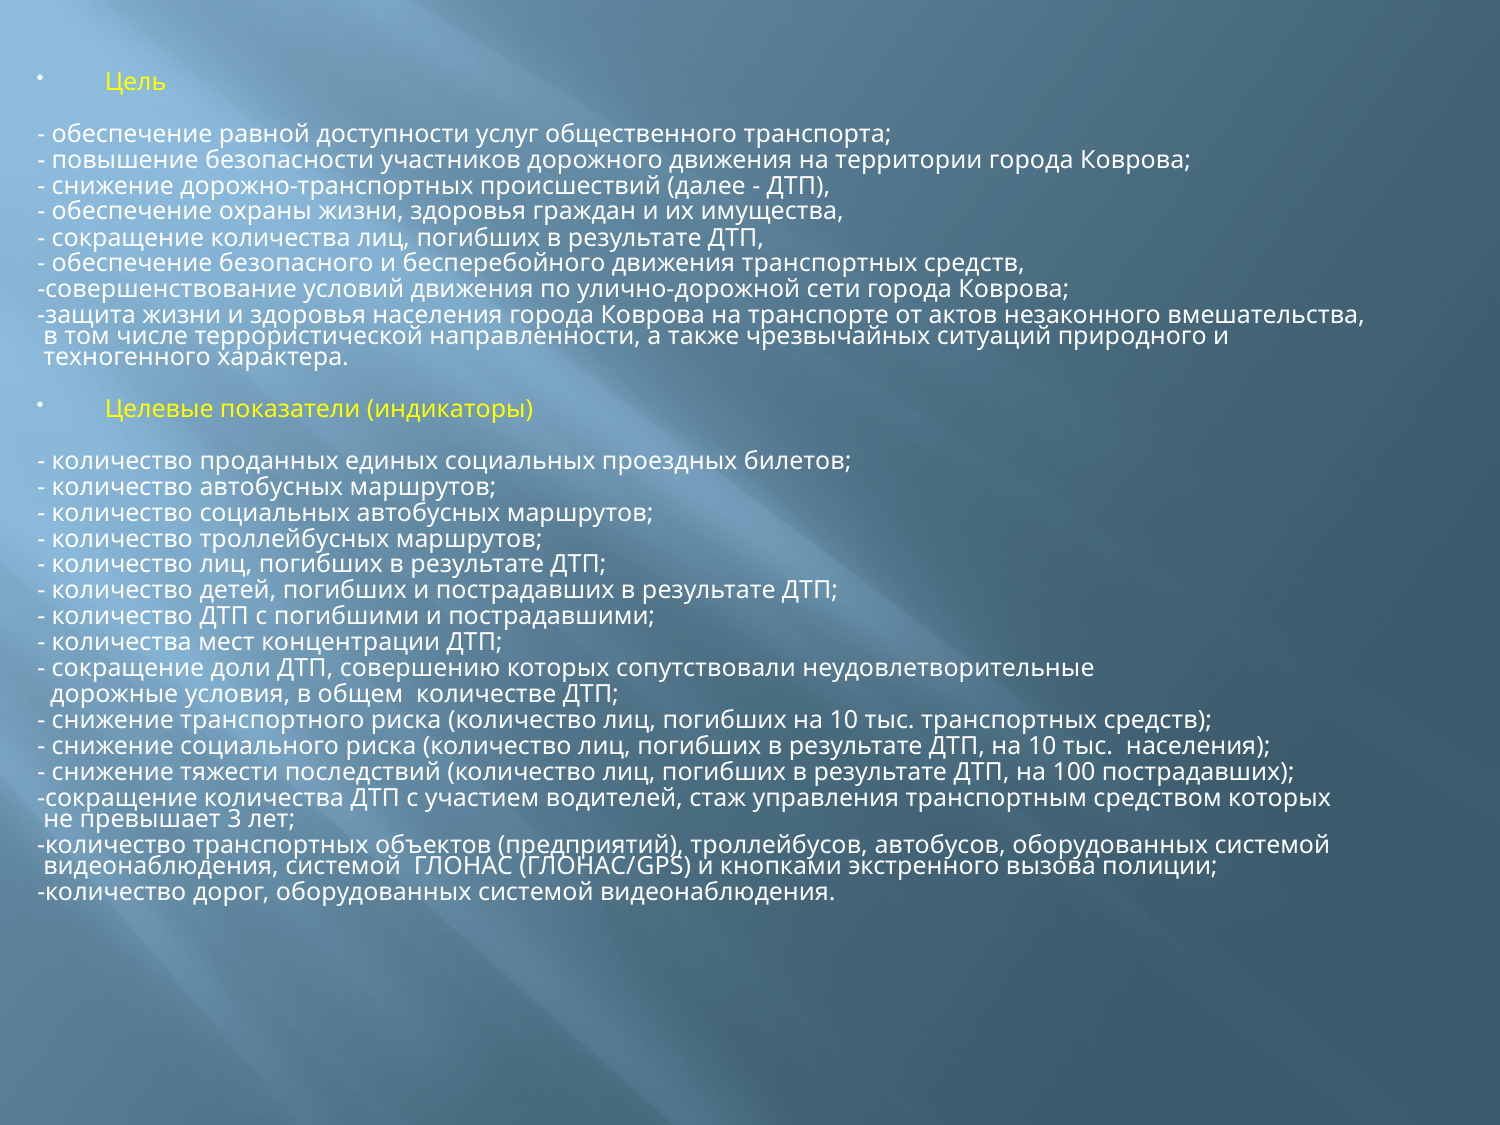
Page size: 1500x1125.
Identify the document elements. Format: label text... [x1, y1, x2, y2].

list Цель - обеспечение равной доступности услуг общественного транспорта; - повышение безопасности участников дорожного движения на территории города Коврова; - снижение дорожно-транспортных происшествий (далее - ДТП), - обеспечение охраны жизни, здоровья граждан и их имущества, - сокращение количества лиц, погибших в результате ДТП, - обеспечение безопасного и бесперебойного движения транспортных средств, -совершенствование условий движения по улично-дорожной сети города Коврова; -защита жизни и здоровья населения города Коврова на транспорте от актов незаконного вмешательства, в том числе террористической направленности, а также чрезвычайных ситуаций природного и техногенного характера. Целевые показатели (индикаторы) - количество проданных единых социальных проездных билетов; - количество автобусных маршрутов; - количество социальных автобусных маршрутов; - количество троллейбусных маршрутов; - количество лиц, погибших в результате ДТП; - количество детей, погибших и пострадавших в результате ДТП; - количество ДТП с погибшими и пострадавшими; - количества мест концентрации ДТП; - сокращение доли ДТП, совершению которых сопутствовали неудовлетворительные дорожные условия, в общем количестве ДТП; - снижение транспортного риска (количество лиц, погибших на 10 тыс. транспортных средств); - снижение социального риска (количество лиц, погибших в результате ДТП, на 10 тыс. населения); - снижение тяжести последствий (количество лиц, погибших в результате ДТП, на 100 пострадавших); -сокращение количества ДТП с участием водителей, стаж управления транспортным средством которых не превышает 3 лет; -количество транспортных объектов (предприятий), троллейбусов, автобусов, оборудованных системой видеонаблюдения, системой ГЛОНАС (ГЛОНАС/GPS) и кнопками экстренного вызова полиции; -количество дорог, оборудованных системой видеонаблюдения. [0, 66, 1394, 1125]
